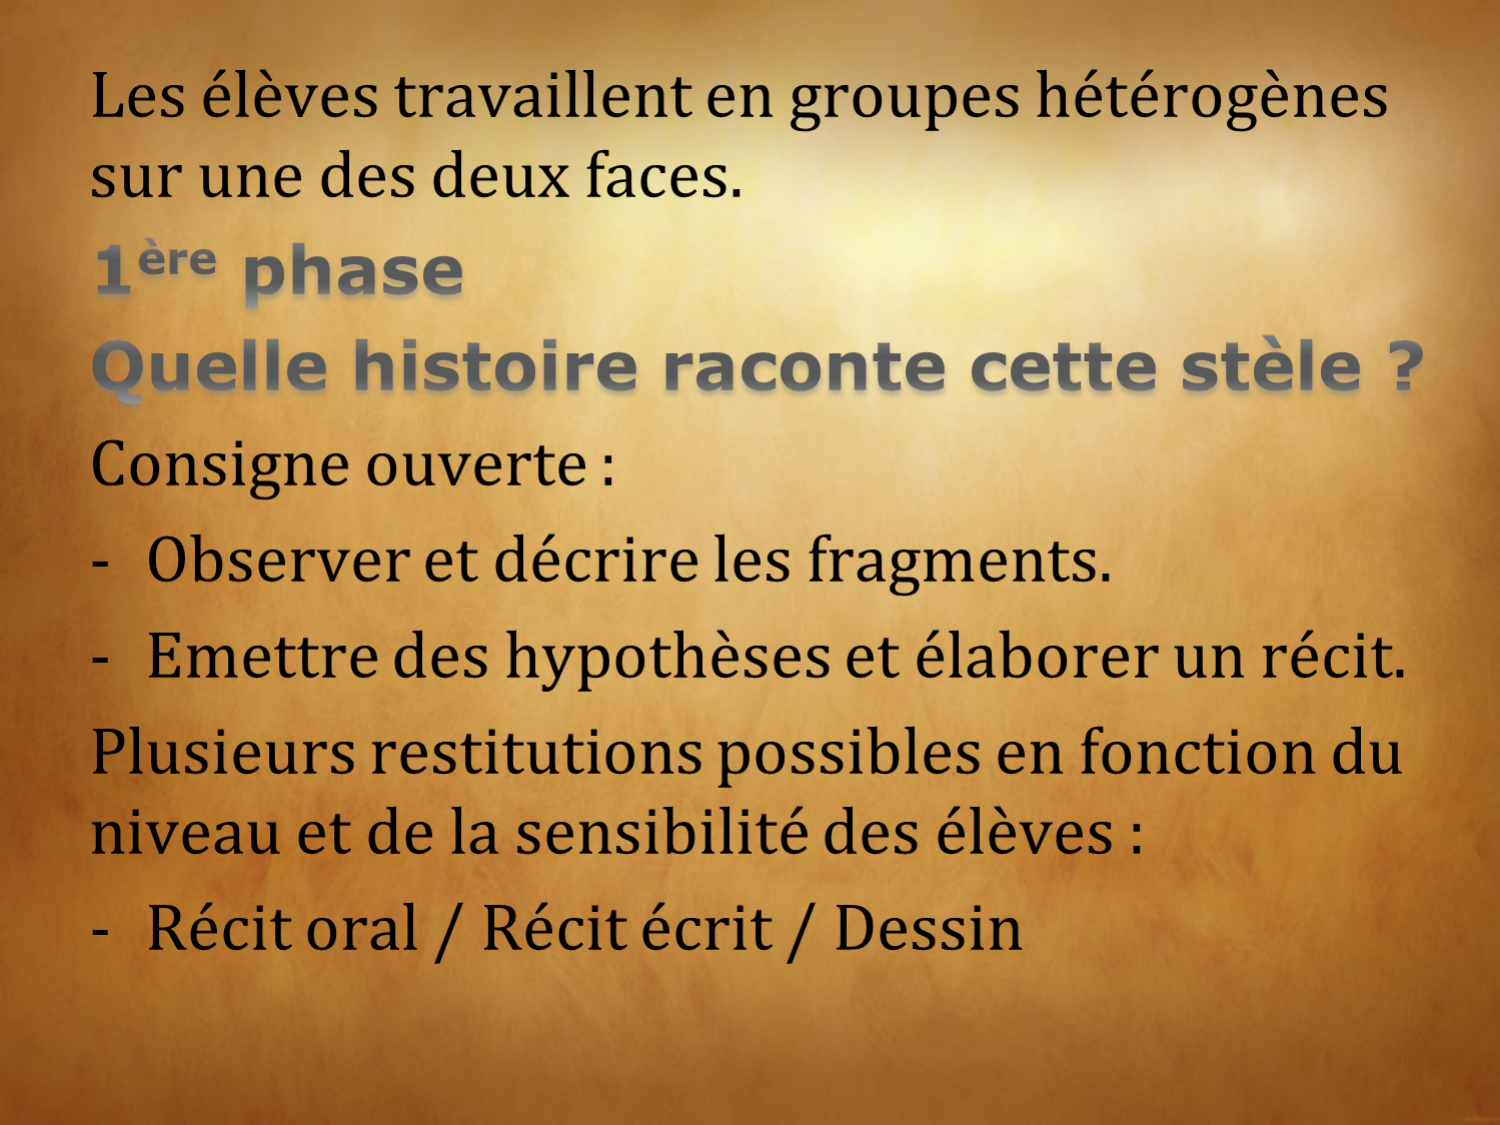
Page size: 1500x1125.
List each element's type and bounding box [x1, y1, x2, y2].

picture [0, 0, 1500, 1125]
list [41, 31, 1476, 1006]
